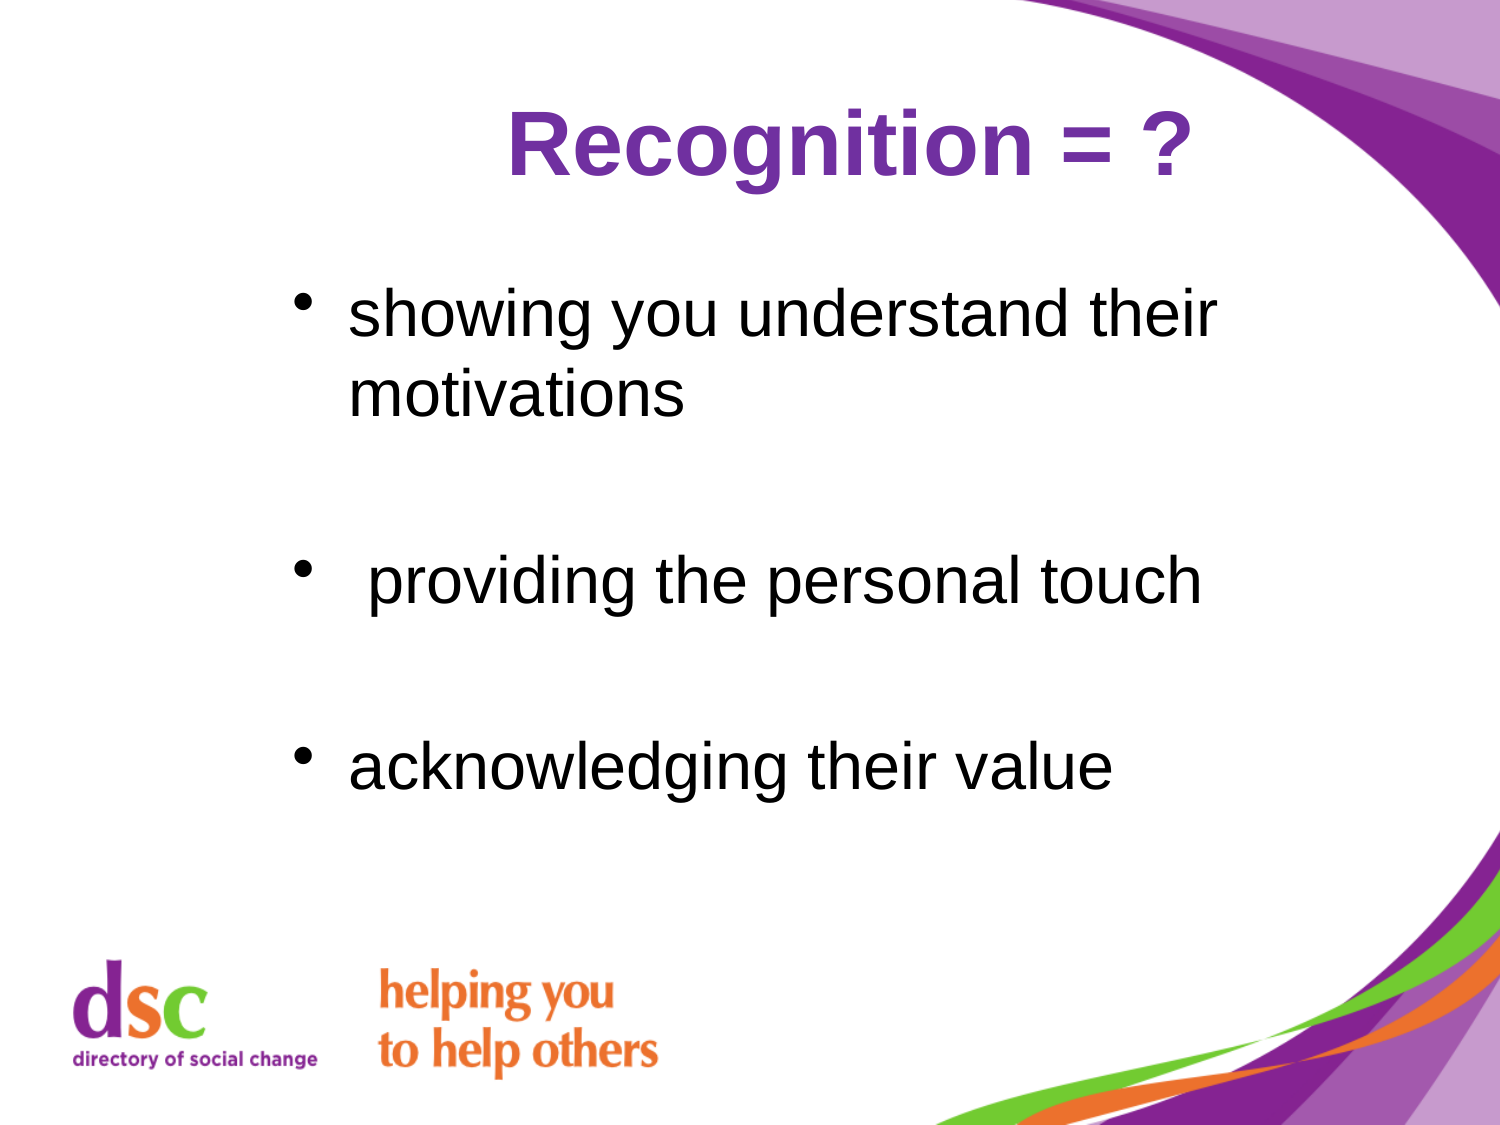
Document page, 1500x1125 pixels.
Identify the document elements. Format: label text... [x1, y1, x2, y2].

title Recognition = ? [277, 44, 1426, 233]
picture [0, 0, 1500, 1125]
list showing you understand their motivations providing the personal touch acknowledging their value [277, 262, 1426, 1006]
